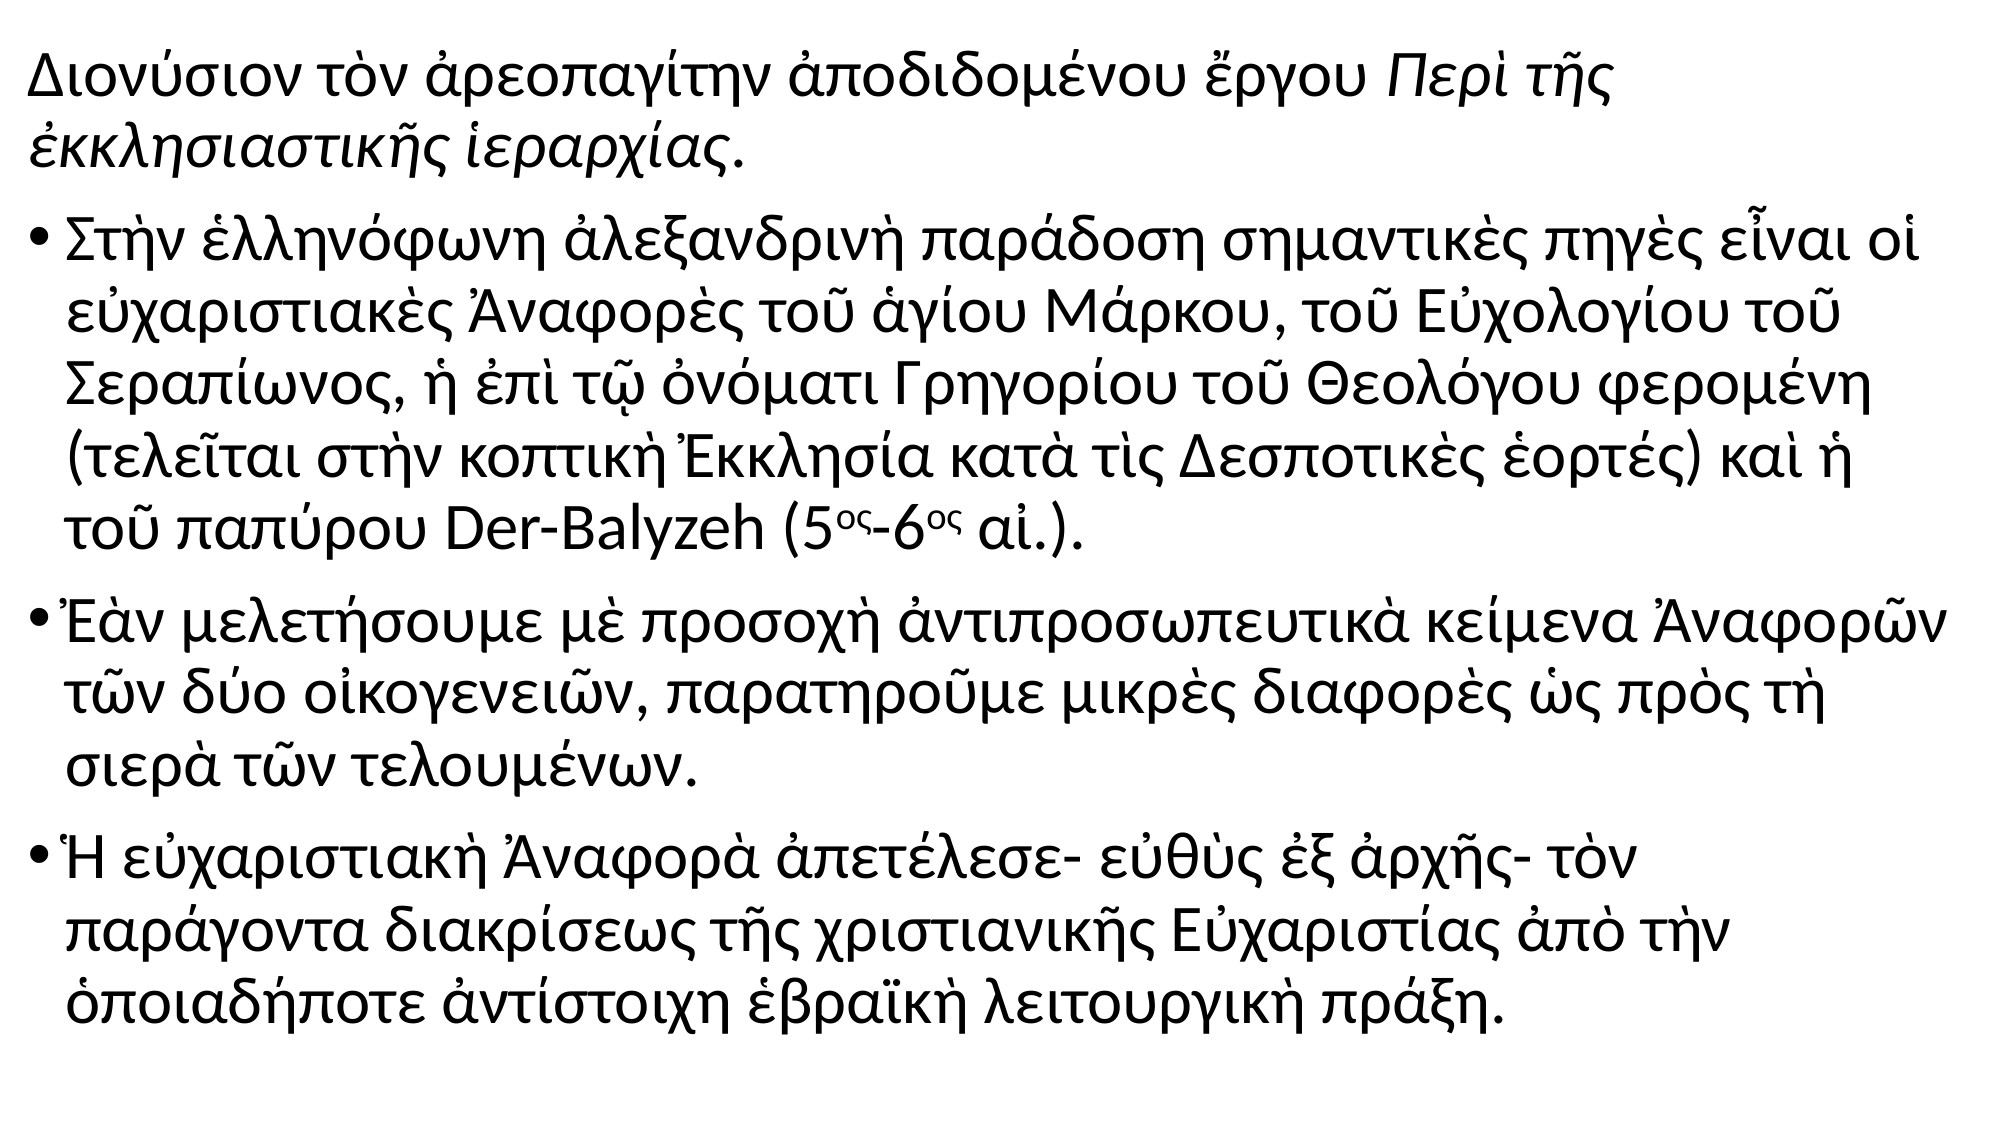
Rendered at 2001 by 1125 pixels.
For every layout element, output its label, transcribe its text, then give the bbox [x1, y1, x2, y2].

list Διονύσιον τὸν ἀρεοπαγίτην ἀποδιδομένου ἔργου Περὶ τῆς ἐκκλησιαστικῆς ἱεραρχίας. Στὴν ἑλληνόφωνη ἀλεξανδρινὴ παράδοση σημαντικὲς πηγὲς εἶναι οἱ εὐχαριστιακὲς Ἀναφορὲς τοῦ ἁγίου Μάρκου, τοῦ Εὐχολογίου τοῦ Σεραπίωνος, ἡ ἐπὶ τῷ ὀνόματι Γρηγορίου τοῦ Θεολόγου φερομένη (τελεῖται στὴν κοπτικὴ Ἐκκλησία κατὰ τὶς Δεσποτικὲς ἑορτές) καὶ ἡ τοῦ παπύρου Der-Balyzeh (5ος-6ος αἰ.). Ἐὰν μελετήσουμε μὲ προσοχὴ ἀντιπροσωπευτικὰ κείμενα Ἀναφορῶν τῶν δύο οἰκογενειῶν, παρατηροῦμε μικρὲς διαφορὲς ὡς πρὸς τὴ σιερὰ τῶν τελουμένων. Ἡ εὐχαριστιακὴ Ἀναφορὰ ἀπετέλεσε- εὐθὺς ἐξ ἀρχῆς- τὸν παράγοντα διακρίσεως τῆς χριστιανικῆς Εὐχαριστίας ἀπὸ τὴν ὁποιαδήποτε ἀντίστοιχη ἑβραϊκὴ λειτουργικὴ πράξη. [12, 30, 1971, 1091]
